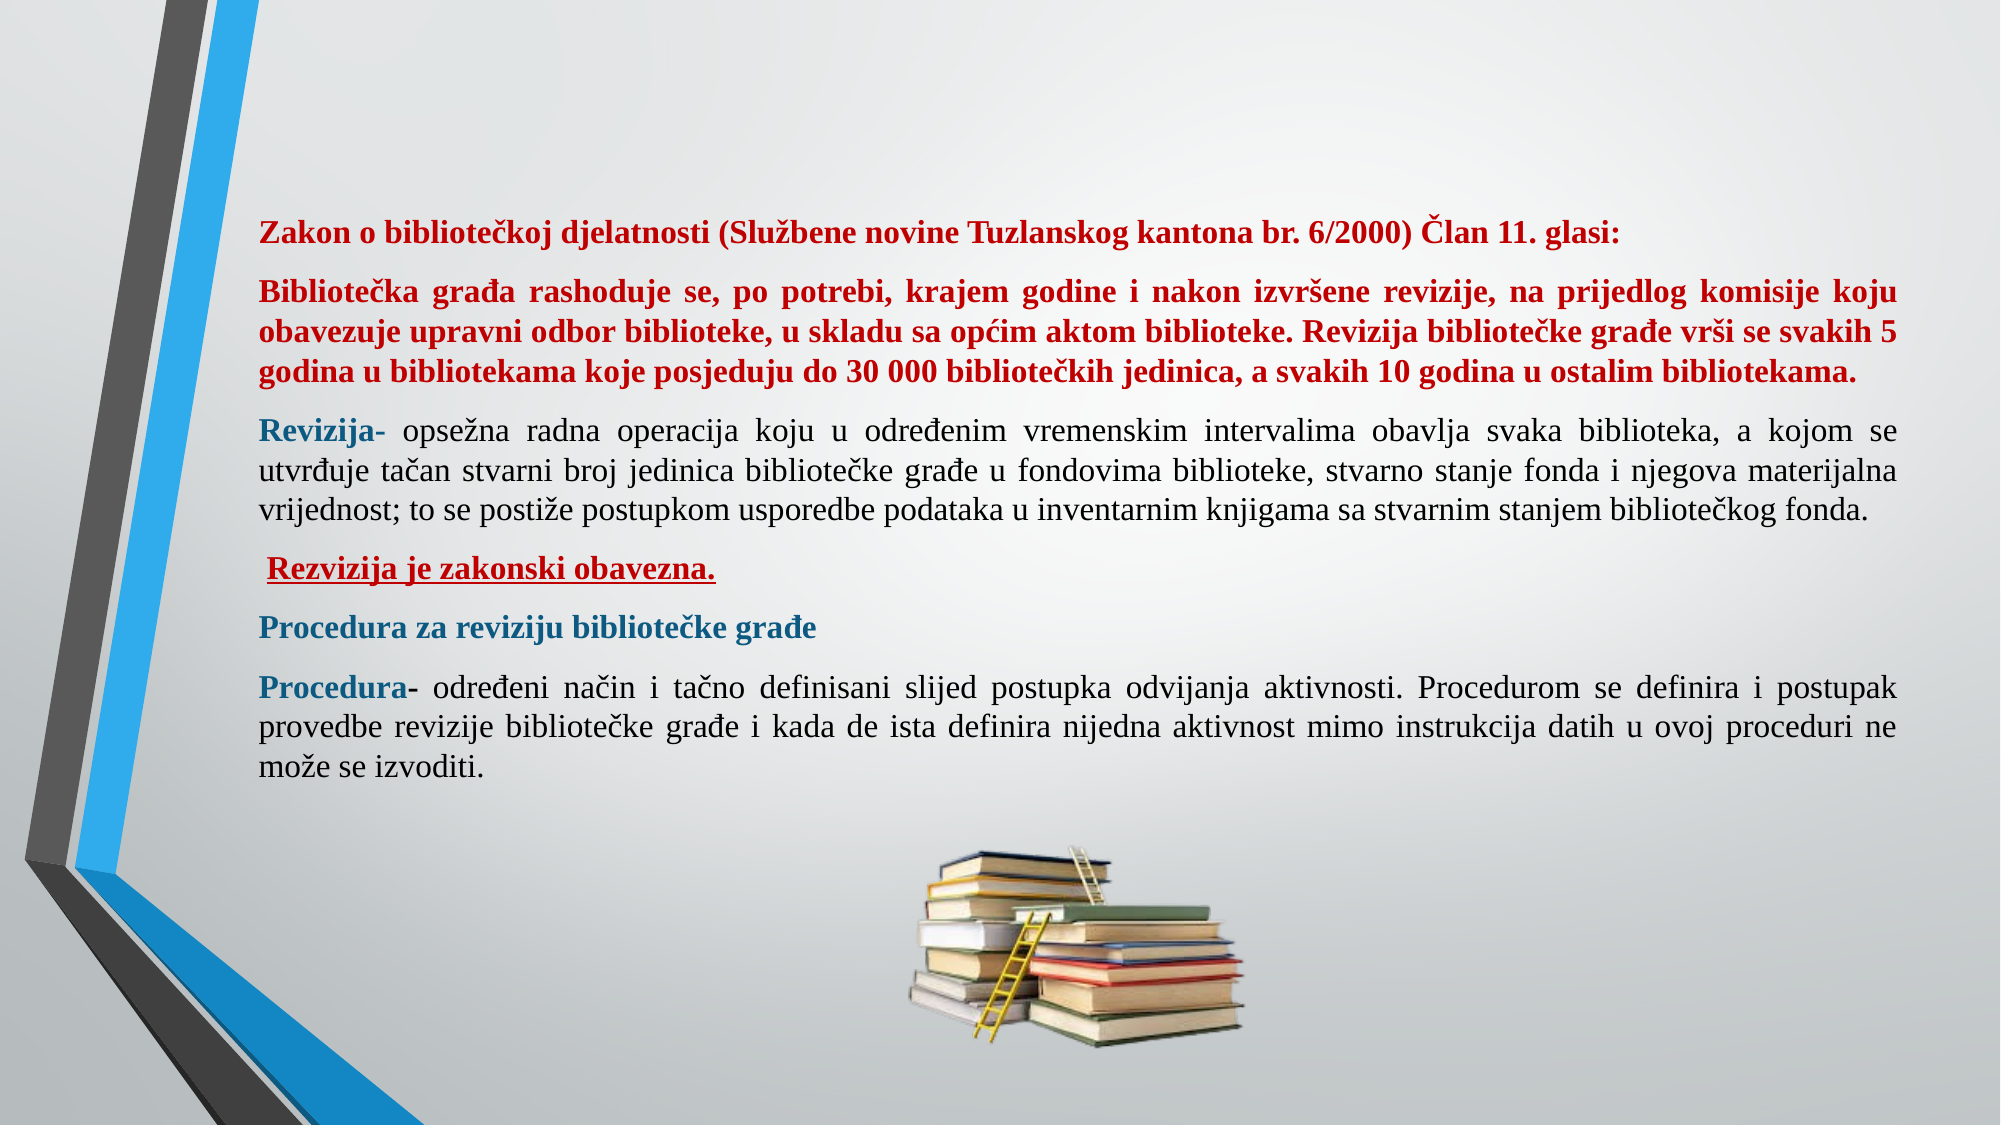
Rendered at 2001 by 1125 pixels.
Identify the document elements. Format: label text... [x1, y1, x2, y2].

list Zakon o bibliotečkoj djelatnosti (Službene novine Tuzlanskog kantona br. 6/2000) Član 11. glasi: Bibliotečka građa rashoduje se, po potrebi, krajem godine i nakon izvršene revizije, na prijedlog komisije koju obavezuje upravni odbor biblioteke, u skladu sa općim aktom biblioteke. Revizija bibliotečke građe vrši se svakih 5 godina u bibliotekama koje posjeduju do 30 000 bibliotečkih jedinica, a svakih 10 godina u ostalim bibliotekama. Revizija- opsežna radna operacija koju u određenim vremenskim intervalima obavlja svaka biblioteka, a kojom se utvrđuje tačan stvarni broj jedinica bibliotečke građe u fondovima biblioteke, stvarno stanje fonda i njegova materijalna vrijednost; to se postiže postupkom usporedbe podataka u inventarnim knjigama sa stvarnim stanjem bibliotečkog fonda. Rezvizija je zakonski obavezna. Procedura za reviziju bibliotečke građe Procedura- određeni način i tačno definisani slijed postupka odvijanja aktivnosti. Procedurom se definira i postupak provedbe revizije bibliotečke građe i kada de ista definira nijedna aktivnost mimo instrukcija datih u ovoj proceduri ne može se izvoditi. [243, 115, 1916, 950]
picture [846, 794, 1286, 1075]
